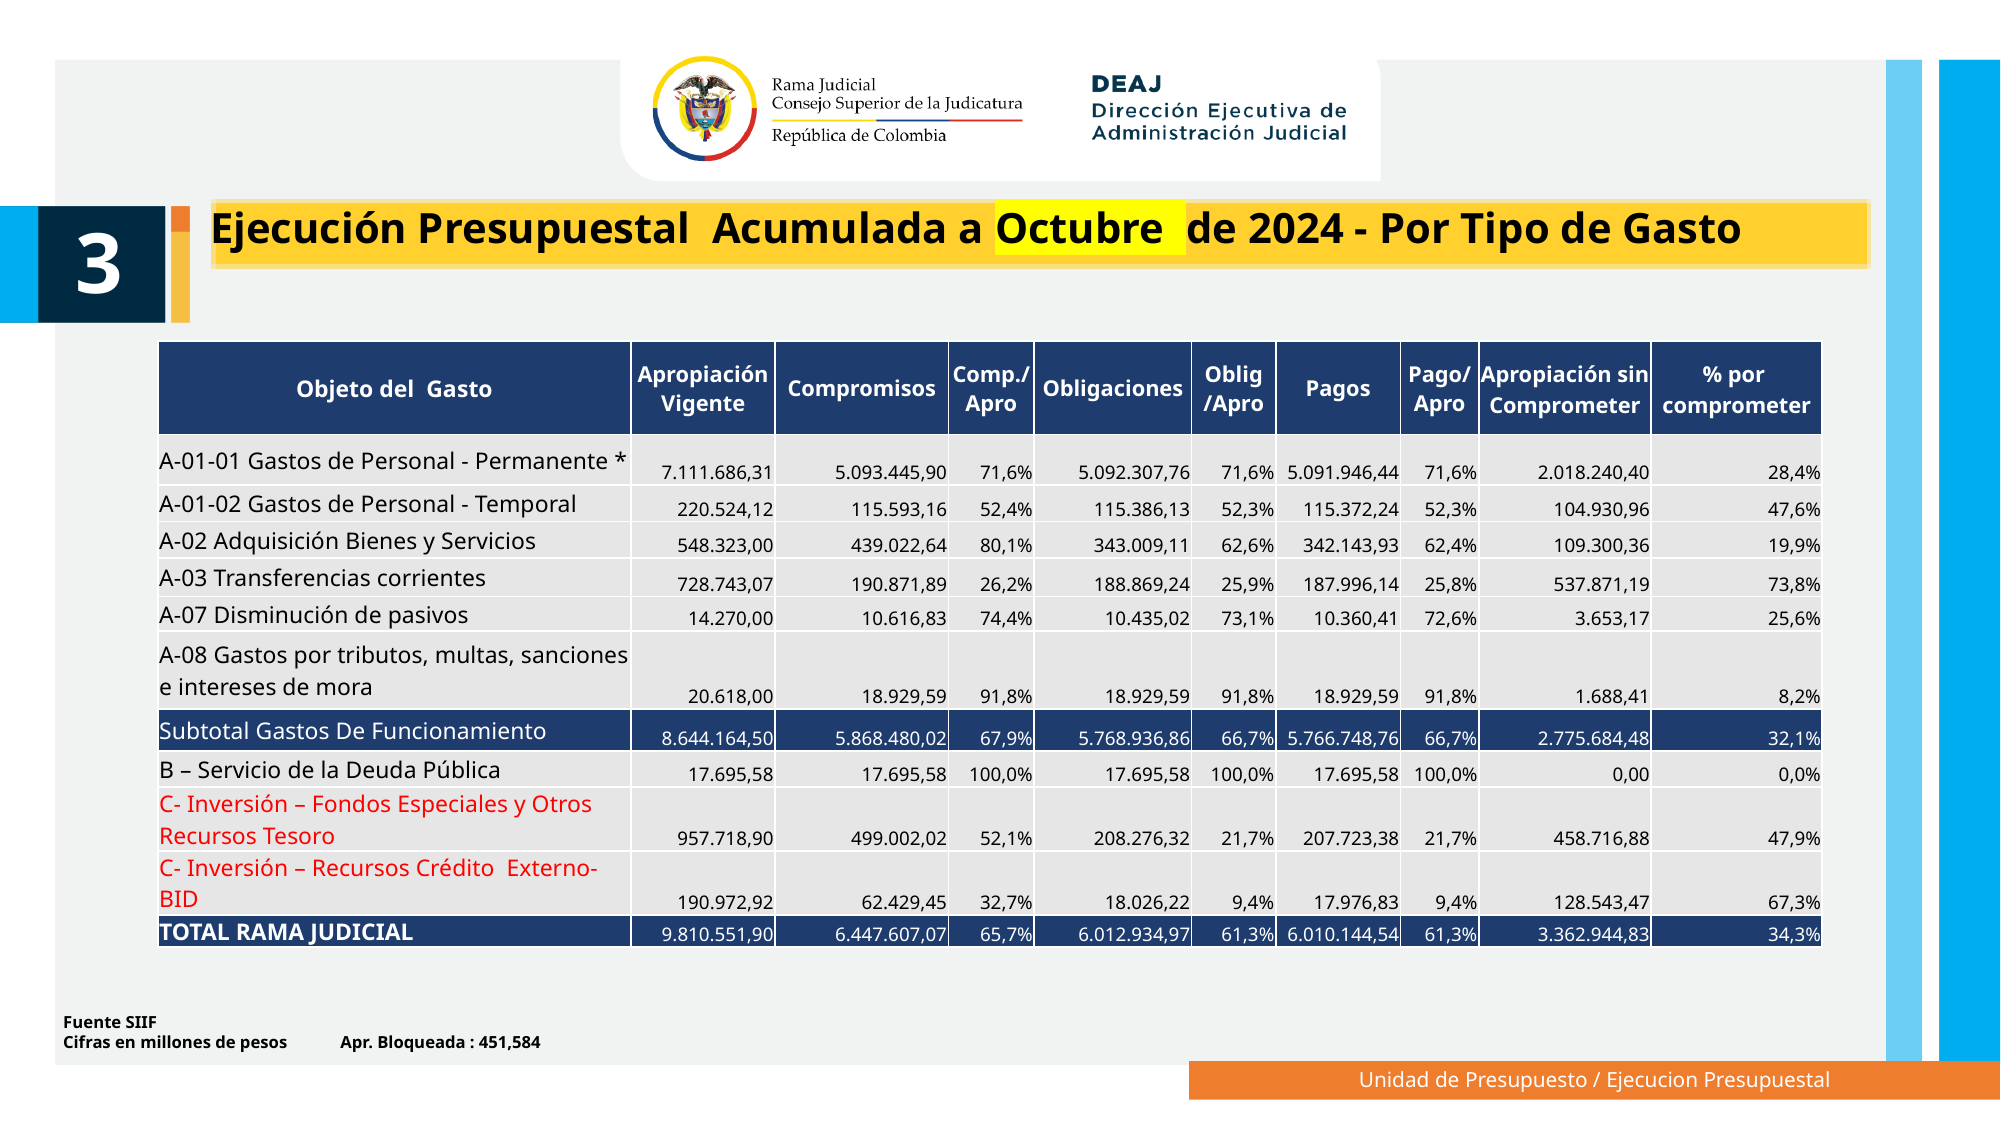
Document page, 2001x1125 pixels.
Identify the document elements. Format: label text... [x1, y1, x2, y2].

table_cell 2.018.240,40 [1480, 435, 1650, 484]
table_cell 20.618,00 [632, 632, 774, 708]
table_cell 18.026,22 [1035, 852, 1191, 914]
table_cell B – Servicio de la Deuda Pública [159, 752, 630, 786]
table_cell 21,7% [1192, 788, 1275, 850]
table_cell 17.695,58 [632, 752, 774, 786]
table_cell 19,9% [1652, 522, 1821, 557]
table_cell 8,2% [1652, 632, 1821, 708]
table_cell 100,0% [1401, 752, 1478, 786]
table_cell 6.010.144,54 [1277, 916, 1400, 946]
table_cell 3.653,17 [1480, 597, 1650, 630]
table_cell 52,1% [949, 788, 1033, 850]
table_cell 115.372,24 [1277, 486, 1400, 521]
table_cell 188.869,24 [1035, 559, 1191, 596]
table_cell 66,7% [1192, 710, 1275, 750]
table_header Apropiación sin Comprometer [1480, 342, 1650, 434]
table_cell 18.929,59 [1035, 632, 1191, 708]
table_cell C- Inversión – Recursos Crédito Externo- BID [159, 852, 630, 914]
table_header Pagos [1277, 342, 1400, 434]
table_header Comp./Apro [949, 342, 1033, 434]
table_cell 91,8% [1401, 632, 1478, 708]
table_cell 26,2% [949, 559, 1033, 596]
table_cell 25,6% [1652, 597, 1821, 630]
table_cell 109.300,36 [1480, 522, 1650, 557]
table_cell 80,1% [949, 522, 1033, 557]
table_cell 18.929,59 [776, 632, 948, 708]
table_cell 104.930,96 [1480, 486, 1650, 521]
table_cell 499.002,02 [776, 788, 948, 850]
table_cell 62.429,45 [776, 852, 948, 914]
table_cell 73,1% [1192, 597, 1275, 630]
table_cell C- Inversión – Fondos Especiales y Otros Recursos Tesoro [159, 788, 630, 850]
table_cell 342.143,93 [1277, 522, 1400, 557]
table_cell 17.695,58 [1035, 752, 1191, 786]
table_cell 71,6% [1192, 435, 1275, 484]
table_cell 439.022,64 [776, 522, 948, 557]
table_cell 91,8% [1192, 632, 1275, 708]
table_cell 21,7% [1401, 788, 1478, 850]
table_cell 52,3% [1401, 486, 1478, 521]
table_cell 32,7% [949, 852, 1033, 914]
table_cell 71,6% [1401, 435, 1478, 484]
table_cell A-02 Adquisición Bienes y Servicios [159, 522, 630, 557]
table_cell 18.929,59 [1277, 632, 1400, 708]
table_cell A-01-02 Gastos de Personal - Temporal [159, 486, 630, 521]
table_cell 10.360,41 [1277, 597, 1400, 630]
table_cell 9.810.551,90 [632, 916, 774, 946]
table_cell 5.766.748,76 [1277, 710, 1400, 750]
table_cell 187.996,14 [1277, 559, 1400, 596]
table_cell 1.688,41 [1480, 632, 1650, 708]
table_cell A-07 Disminución de pasivos [159, 597, 630, 630]
table_header % por comprometer [1652, 342, 1821, 434]
table_header Compromisos [776, 342, 948, 434]
table_cell 6.447.607,07 [776, 916, 948, 946]
table_cell 5.868.480,02 [776, 710, 948, 750]
table_cell 100,0% [1192, 752, 1275, 786]
table_cell 71,6% [949, 435, 1033, 484]
table_cell 190.972,92 [632, 852, 774, 914]
table_cell 5.092.307,76 [1035, 435, 1191, 484]
table_cell 61,3% [1192, 916, 1275, 946]
table_cell 34,3% [1652, 916, 1821, 946]
table_cell 115.386,13 [1035, 486, 1191, 521]
table_cell 62,6% [1192, 522, 1275, 557]
table_header Obligaciones [1035, 342, 1191, 434]
table_cell 28,4% [1652, 435, 1821, 484]
text_box Apr. Bloqueada : 451,584 [325, 1024, 619, 1060]
table_cell 5.093.445,90 [776, 435, 948, 484]
table_cell 47,6% [1652, 486, 1821, 521]
table_cell 25,8% [1401, 559, 1478, 596]
list Unidad de Presupuesto / Ejecucion Presupuestal [1189, 1061, 2000, 1100]
table_cell 32,1% [1652, 710, 1821, 750]
table_cell 73,8% [1652, 559, 1821, 596]
table_cell 14.270,00 [632, 597, 774, 630]
table_cell 74,4% [949, 597, 1033, 630]
table_cell 343.009,11 [1035, 522, 1191, 557]
table_cell 957.718,90 [632, 788, 774, 850]
table_cell 67,3% [1652, 852, 1821, 914]
table_cell 100,0% [949, 752, 1033, 786]
table_cell 66,7% [1401, 710, 1478, 750]
table_cell 6.012.934,97 [1035, 916, 1191, 946]
table_cell A-03 Transferencias corrientes [159, 559, 630, 596]
table_cell 17.695,58 [1277, 752, 1400, 786]
table_cell 0,00 [1480, 752, 1650, 786]
table_cell 190.871,89 [776, 559, 948, 596]
table_cell 17.695,58 [776, 752, 948, 786]
table_cell 548.323,00 [632, 522, 774, 557]
table_cell 8.644.164,50 [632, 710, 774, 750]
table_cell 52,3% [1192, 486, 1275, 521]
table_cell 65,7% [949, 916, 1033, 946]
table_cell 5.768.936,86 [1035, 710, 1191, 750]
table_cell A-08 Gastos por tributos, multas, sanciones e intereses de mora [159, 632, 630, 708]
table_cell 10.616,83 [776, 597, 948, 630]
table_cell 5.091.946,44 [1277, 435, 1400, 484]
table_cell 52,4% [949, 486, 1033, 521]
table_cell 115.593,16 [776, 486, 948, 521]
table_cell 7.111.686,31 [632, 435, 774, 484]
table_header Oblig /Apro [1192, 342, 1275, 434]
table_cell 458.716,88 [1480, 788, 1650, 850]
table_cell 128.543,47 [1480, 852, 1650, 914]
table_header Pago/Apro [1401, 342, 1478, 434]
table_cell 0,0% [1652, 752, 1821, 786]
table_cell A-01-01 Gastos de Personal - Permanente * [159, 435, 630, 484]
table_cell 2.775.684,48 [1480, 710, 1650, 750]
table_header Objeto del Gasto [159, 342, 630, 434]
table_cell 67,9% [949, 710, 1033, 750]
table_cell 207.723,38 [1277, 788, 1400, 850]
table_cell 17.976,83 [1277, 852, 1400, 914]
table_cell 47,9% [1652, 788, 1821, 850]
table_cell 208.276,32 [1035, 788, 1191, 850]
table_cell 91,8% [949, 632, 1033, 708]
list 3 [25, 212, 174, 321]
text_box Fuente SIIF Cifras en millones de pesos [48, 1004, 342, 1080]
table_cell TOTAL RAMA JUDICIAL [159, 916, 630, 946]
text_box Ejecución Presupuestal Acumulada a Octubre de 2024 - Por Tipo de Gasto [195, 199, 1884, 283]
picture [0, 0, 2001, 1125]
table_cell 9,4% [1192, 852, 1275, 914]
table_cell 61,3% [1401, 916, 1478, 946]
table_cell 537.871,19 [1480, 559, 1650, 596]
table_cell 220.524,12 [632, 486, 774, 521]
table_cell 9,4% [1401, 852, 1478, 914]
table_cell 728.743,07 [632, 559, 774, 596]
table_cell 72,6% [1401, 597, 1478, 630]
table_cell 25,9% [1192, 559, 1275, 596]
table_cell 62,4% [1401, 522, 1478, 557]
table_cell Subtotal Gastos De Funcionamiento [159, 710, 630, 750]
table_cell 10.435,02 [1035, 597, 1191, 630]
table_header Apropiación Vigente [632, 342, 774, 434]
table_cell 3.362.944,83 [1480, 916, 1650, 946]
